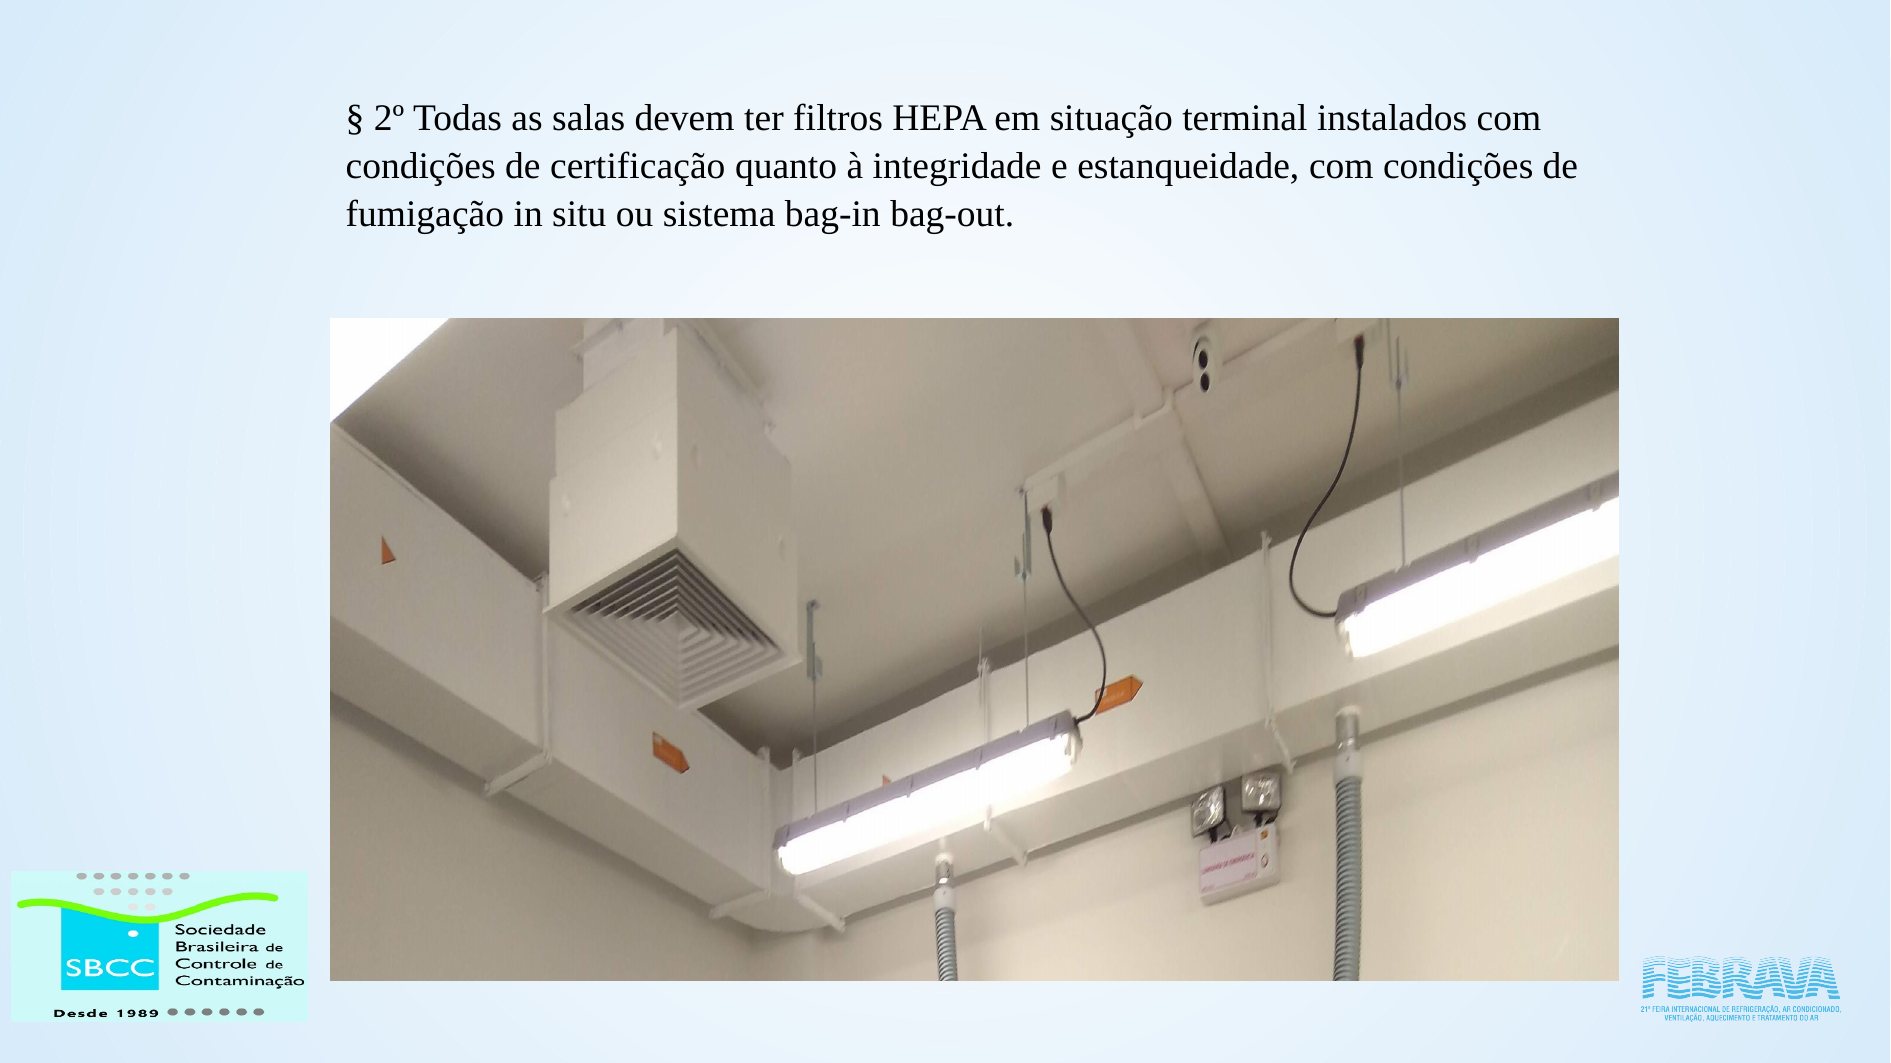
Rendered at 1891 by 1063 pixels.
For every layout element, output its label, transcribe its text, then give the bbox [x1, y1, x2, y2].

picture [330, 318, 1619, 981]
picture [11, 871, 308, 1022]
text_box § 2º Todas as salas devem ter filtros HEPA em situação terminal instalados com condições de certificação quanto à integridade e estanqueidade, com condições de fumigação in situ ou sistema bag-in bag-out. [330, 82, 1666, 242]
picture [1641, 956, 1842, 1022]
